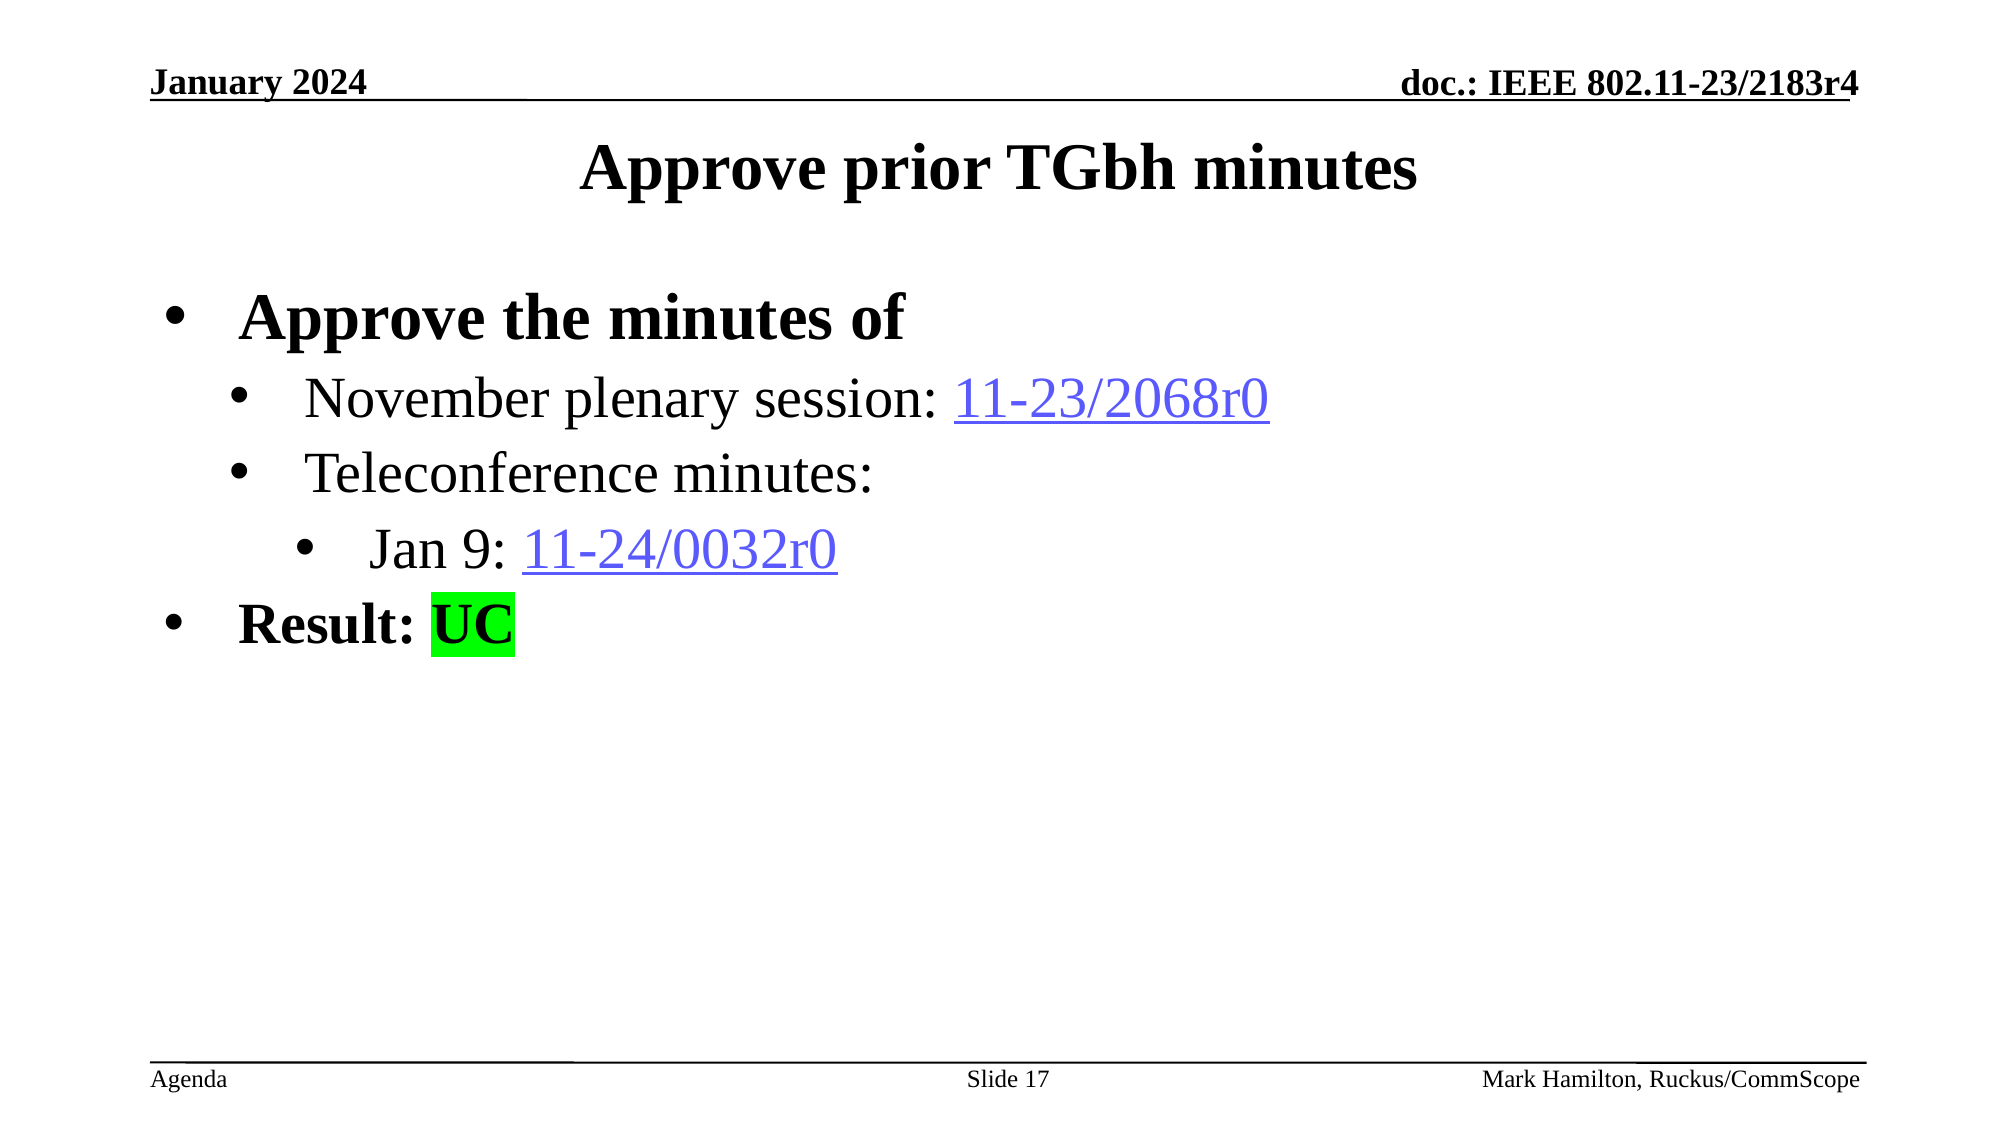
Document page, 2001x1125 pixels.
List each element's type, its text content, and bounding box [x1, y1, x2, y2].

list Approve the minutes of November plenary session: 11-23/2068r0 Teleconference minutes: Jan 9: 11-24/0032r0 Result: UC [148, 274, 1849, 1063]
slide_number Slide 17 [950, 1061, 1067, 1123]
title Approve prior TGbh minutes [149, 112, 1850, 213]
